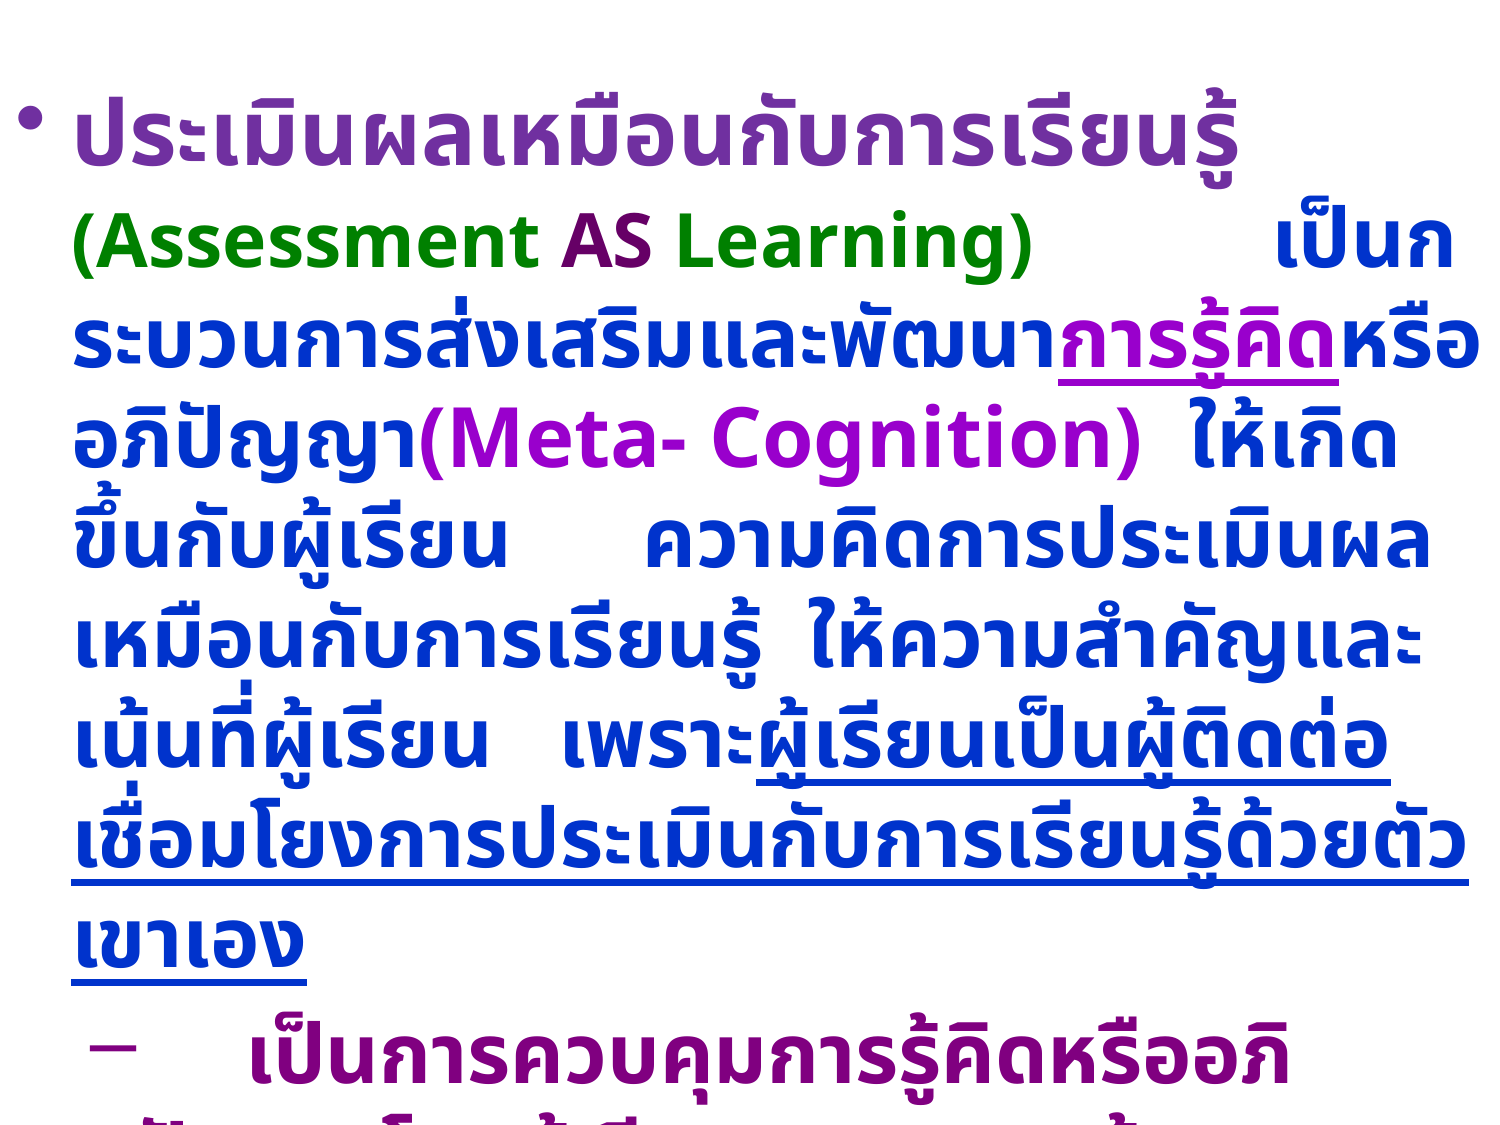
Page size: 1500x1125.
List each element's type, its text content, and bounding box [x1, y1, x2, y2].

list ประเมินผลเหมือนกับการเรียนรู้ (Assessment AS Learning) เป็นกระบวนการส่งเสริมและพัฒนาการรู้คิดหรืออภิปัญญา(Meta- Cognition) ให้เกิดขึ้นกับผู้เรียน ความคิดการประเมินผลเหมือนกับการเรียนรู้ ให้ความสำคัญและเน้นที่ผู้เรียน เพราะผู้เรียนเป็นผู้ติดต่อเชื่อมโยงการประเมินกับการเรียนรู้ด้วยตัวเขาเอง เป็นการควบคุมการรู้คิดหรืออภิปัญญาโดยผู้เรียนเอง ด้วยการควบคุ ติดตามการเรียนรู้ ประเมินผล นำผลย้อนกลับ มาปรับปรุง แก้ไข เปลี่ยนแปลงให้เหมาะสมด้วยตัวเขาเอง [0, 66, 1500, 1125]
